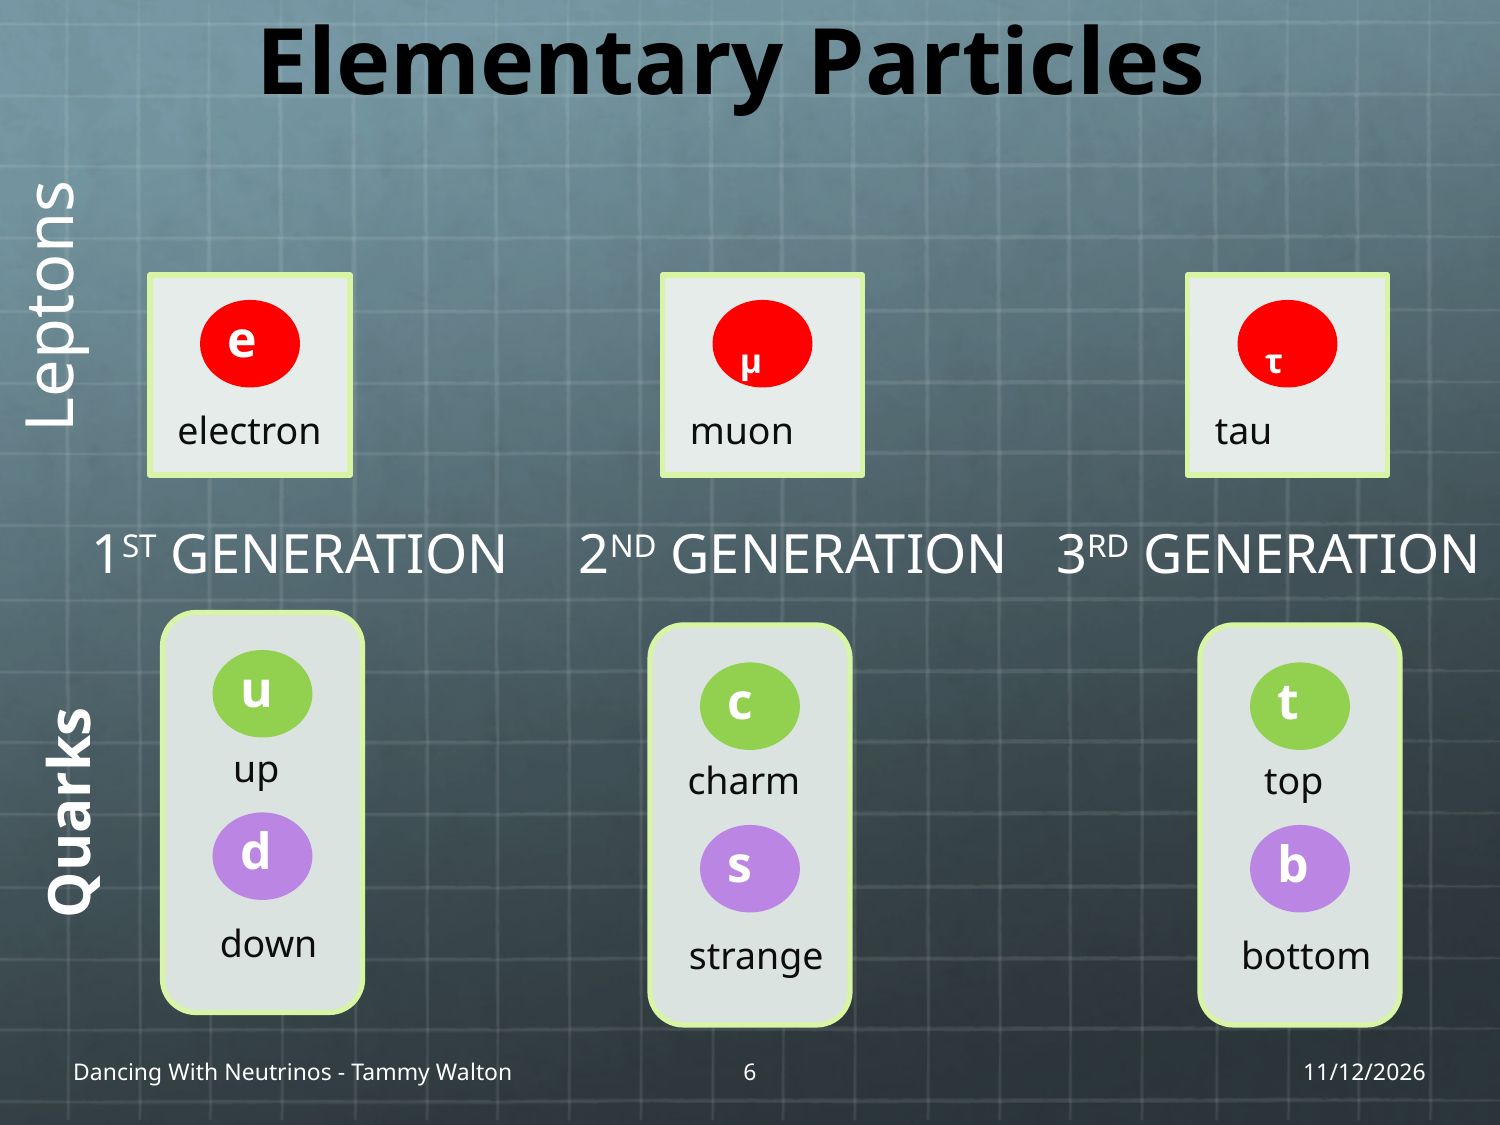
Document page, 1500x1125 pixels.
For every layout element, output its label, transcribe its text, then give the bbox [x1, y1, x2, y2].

text_box [159, 609, 366, 1016]
text_box [223, 725, 302, 741]
text_box tau [1200, 399, 1388, 460]
text_box t [1250, 662, 1363, 738]
text_box [660, 272, 865, 478]
text_box 2ND GENERATION [524, 512, 1037, 593]
picture [0, 0, 1500, 1125]
text_box [711, 738, 789, 753]
text_box [1261, 738, 1339, 753]
text_box up [162, 737, 350, 798]
text_box 3RD GENERATION [1037, 512, 1500, 593]
text_box [1185, 272, 1390, 478]
text_box [147, 272, 353, 478]
footer Dancing With Neutrinos - Tammy Walton [58, 1042, 534, 1103]
text_box b [1250, 824, 1363, 900]
text_box [647, 622, 853, 1028]
text_box strange [662, 924, 850, 985]
text_box [1197, 622, 1403, 1028]
text_box [711, 900, 789, 916]
text_box electron [162, 399, 350, 460]
text_box c [699, 662, 813, 738]
text_box [197, 311, 289, 391]
text_box e [212, 299, 325, 375]
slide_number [1091, 1042, 1442, 1103]
slide_number 6 [687, 1042, 813, 1103]
text_box μ [725, 324, 838, 410]
text_box τ [1250, 324, 1363, 410]
text_box 1ST GENERATION [74, 512, 524, 593]
text_box Quarks [24, 637, 110, 988]
text_box u [212, 649, 325, 725]
text_box Elementary Particles [137, 24, 1325, 113]
text_box d [212, 812, 325, 888]
text_box [224, 888, 301, 903]
text_box s [699, 824, 813, 900]
text_box muon [675, 399, 863, 460]
text_box bottom [1212, 924, 1400, 985]
text_box charm [650, 749, 838, 810]
text_box [709, 297, 811, 377]
text_box Leptons [0, 125, 95, 488]
text_box [1234, 297, 1336, 377]
text_box down [174, 912, 363, 973]
text_box [1261, 900, 1339, 916]
text_box top [1200, 749, 1388, 810]
